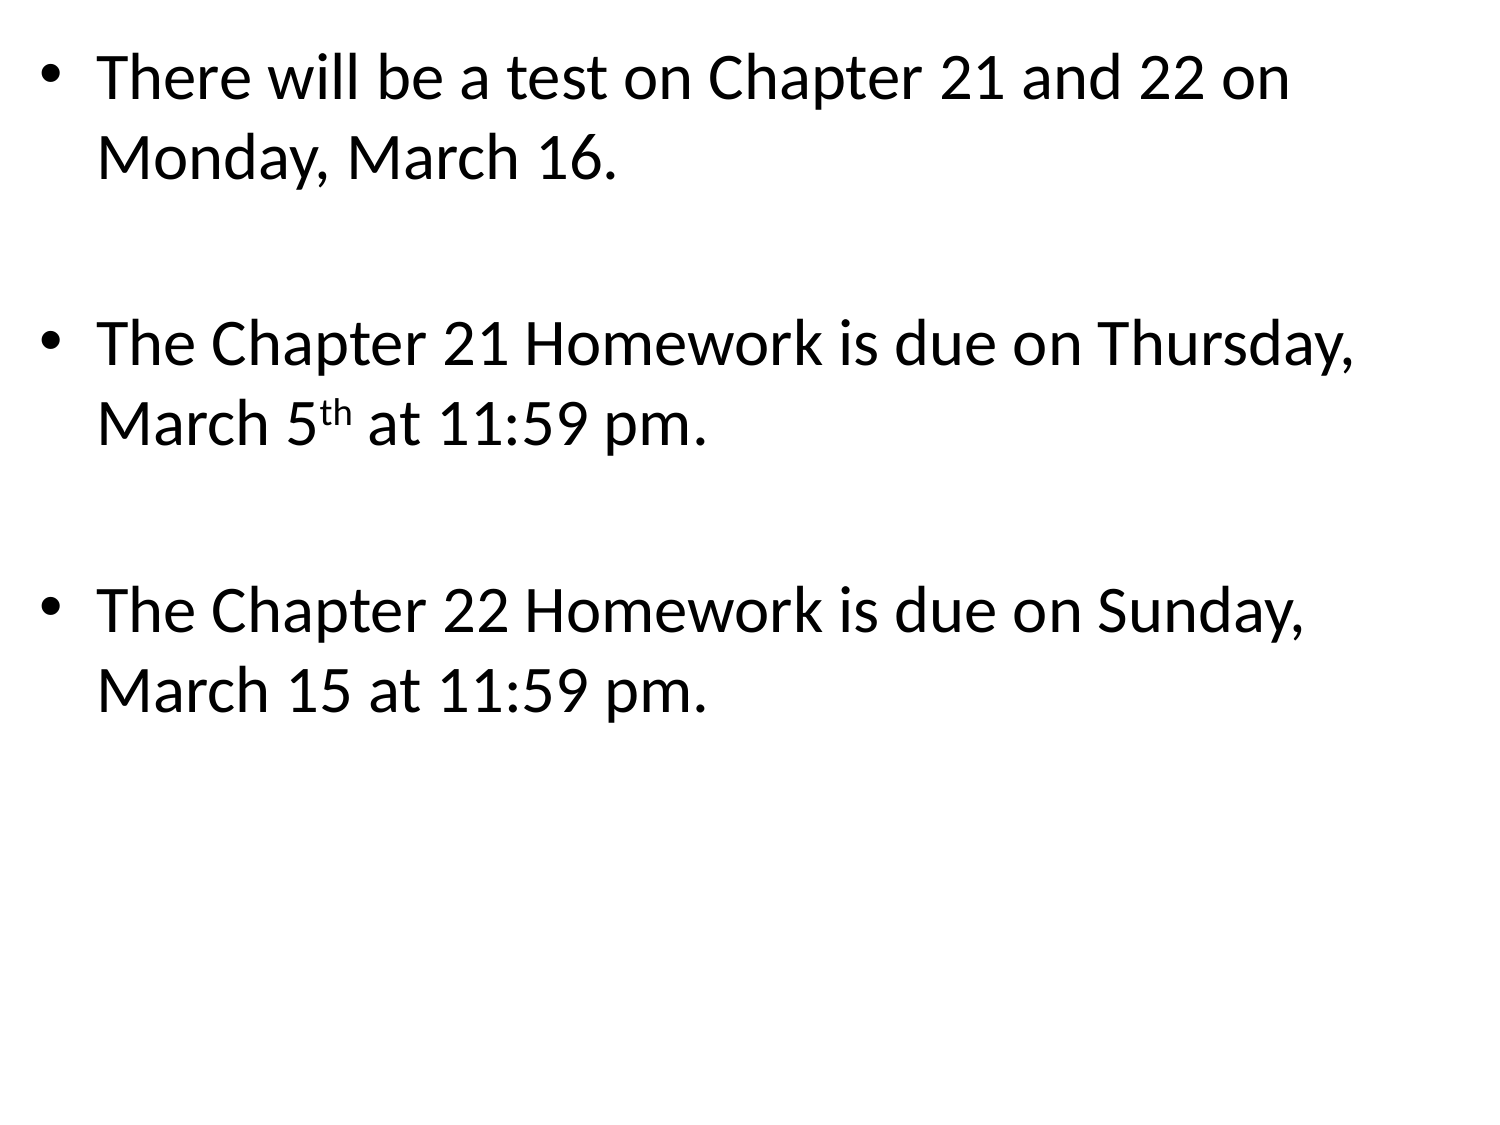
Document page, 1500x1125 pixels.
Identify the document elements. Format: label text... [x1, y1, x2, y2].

list There will be a test on Chapter 21 and 22 on Monday, March 16. The Chapter 21 Homework is due on Thursday, March 5th at 11:59 pm. The Chapter 22 Homework is due on Sunday, March 15 at 11:59 pm. [24, 24, 1375, 1125]
